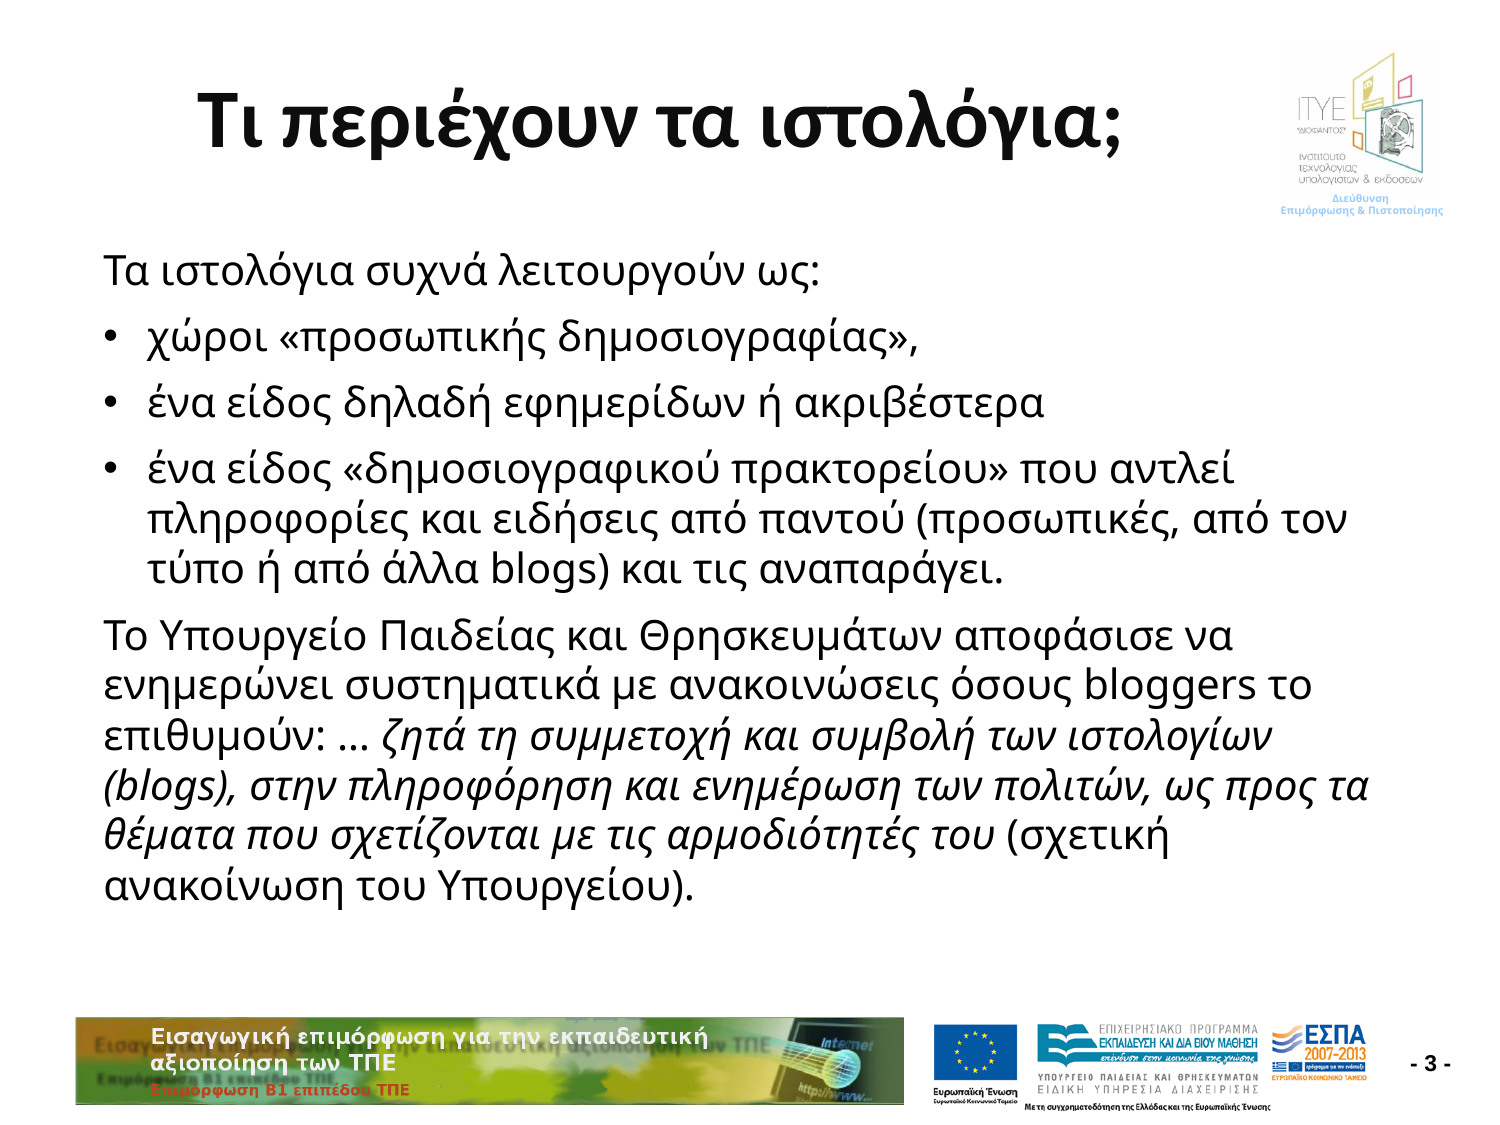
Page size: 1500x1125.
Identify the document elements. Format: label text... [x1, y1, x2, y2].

picture [1282, 42, 1436, 197]
text_box Τα ιστολόγια συχνά λειτουργούν ως: χώροι «προσωπικής δημοσιογραφίας», ένα είδος δηλαδή εφημερίδων ή ακριβέστερα ένα είδος «δημοσιογραφικού πρακτορείου» που αντλεί πληροφορίες και ειδήσεις από παντού (προσωπικές, από τον τύπο ή από άλλα blogs) και τις αναπαράγει. Το Υπουργείο Παιδείας και Θρησκευμάτων αποφάσισε να ενημερώνει συστηματικά με ανακοινώσεις όσους bloggers το επιθυμούν: … ζητά τη συμμετοχή και συμβολή των ιστολογίων (blogs), στην πληροφόρηση και ενημέρωση των πολιτών, ως προς τα θέματα που σχετίζονται με τις αρμοδιότητές του (σχετική ανακοίνωση του Υπουργείου). [88, 236, 1424, 982]
picture [75, 1017, 904, 1105]
picture [927, 1017, 1370, 1119]
title Τι περιέχουν τα ιστολόγια; [182, 20, 1200, 209]
